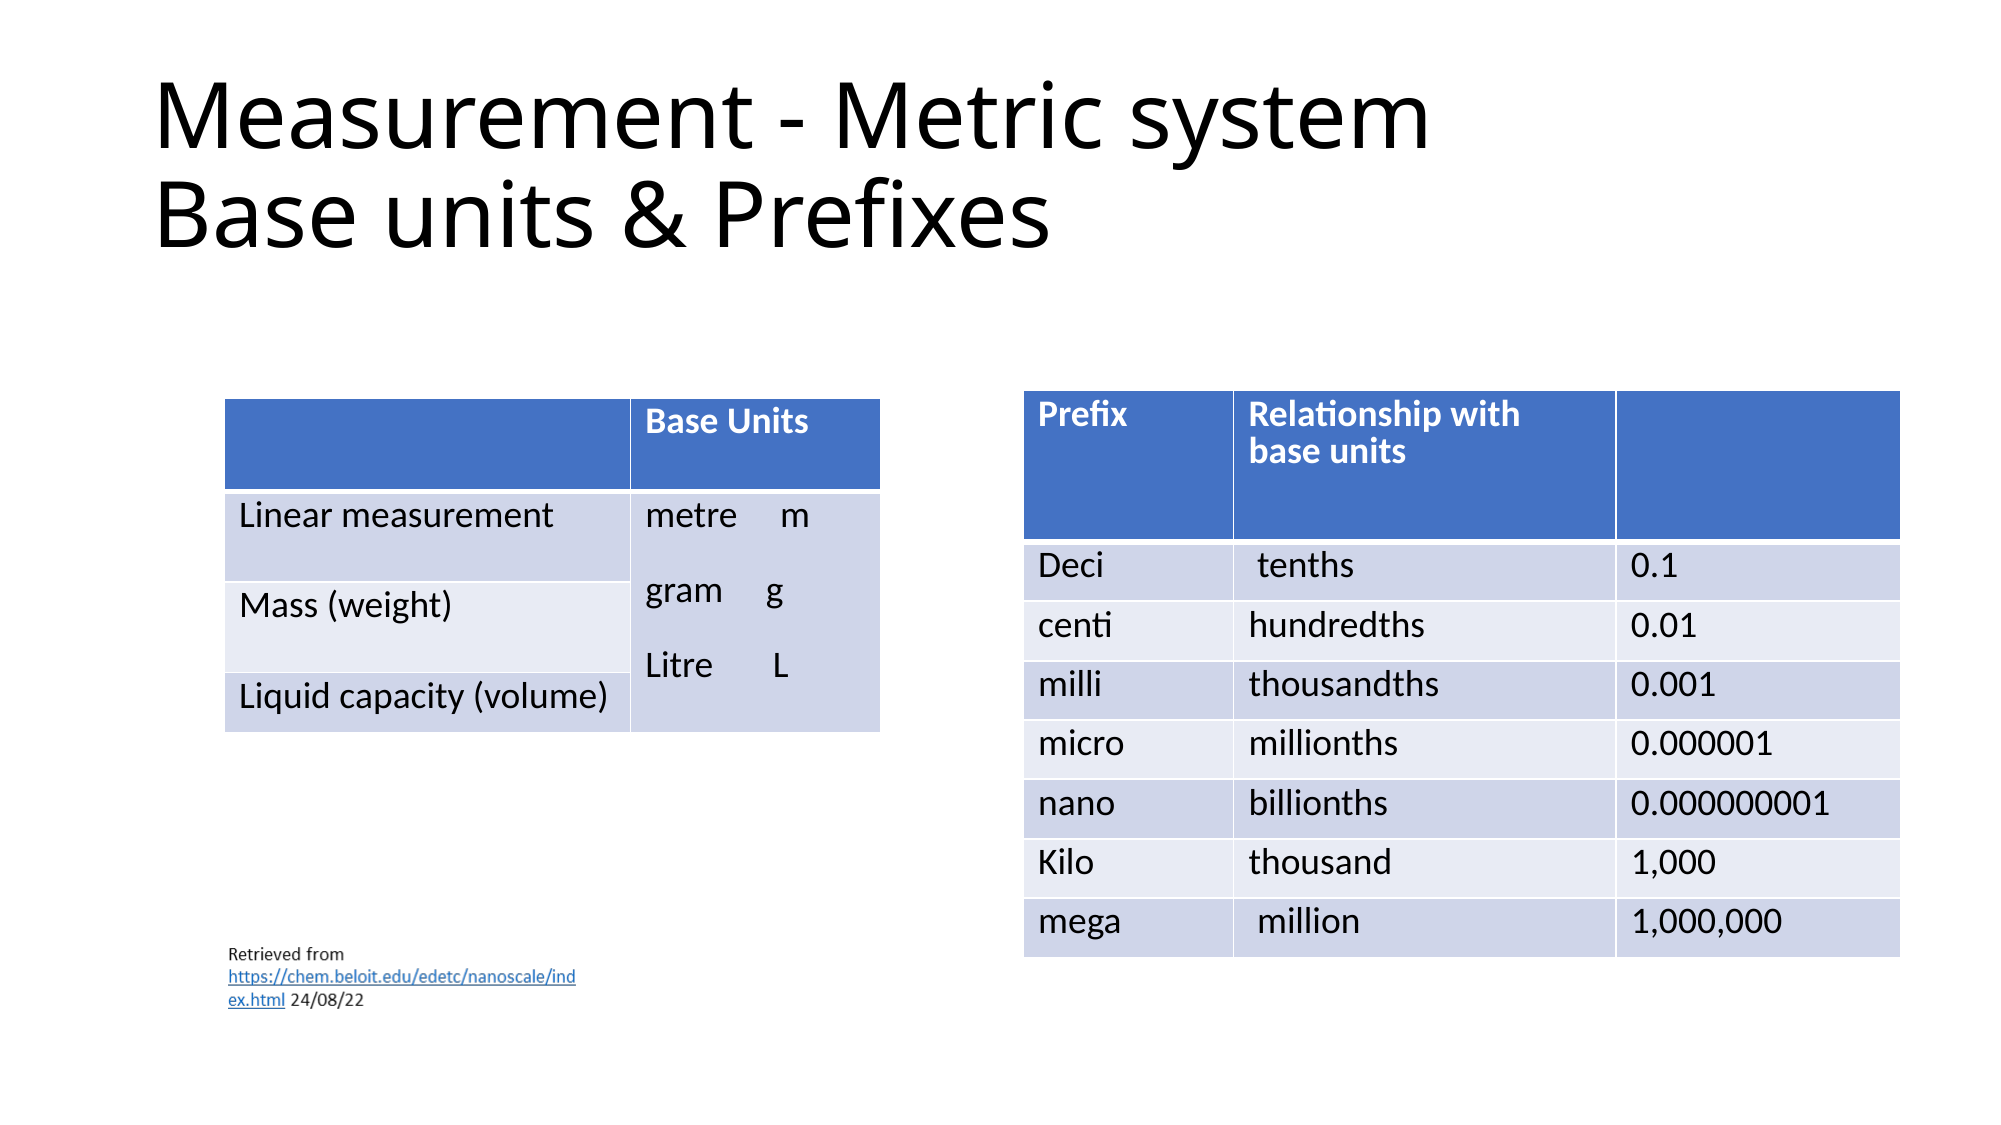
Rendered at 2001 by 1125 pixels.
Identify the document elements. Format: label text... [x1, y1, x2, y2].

table_cell millionths​ [1234, 721, 1615, 778]
table_cell 1,000​ [1617, 840, 1900, 897]
table_cell mega​ [1024, 899, 1233, 957]
table_cell Liquid capacity (volume) [225, 673, 630, 732]
table_cell thousand​ [1234, 840, 1615, 897]
table_cell 0.01​ [1617, 602, 1900, 660]
table_cell hundredths​ [1234, 602, 1615, 660]
table_header Relationship with base units​ [1234, 391, 1615, 539]
table_cell micro ​ [1024, 721, 1233, 778]
table_header Base Units [631, 399, 880, 489]
table_cell Linear measurement [225, 494, 630, 581]
table_cell 0.1​ [1617, 545, 1900, 600]
table_cell 0.000001​ [1617, 721, 1900, 778]
picture [213, 934, 601, 1023]
table_cell 0.000000001​ [1617, 780, 1900, 838]
table_cell metre m gram g Litre L [631, 494, 880, 732]
table_cell Mass (weight) [225, 583, 630, 672]
table_cell Deci ​ [1024, 545, 1233, 600]
table_cell 1,000,000 [1617, 899, 1900, 957]
table_cell tenths​ [1234, 545, 1615, 600]
table_cell billionths​ [1234, 780, 1615, 838]
table_cell million​ [1234, 899, 1615, 957]
table_header [225, 399, 630, 489]
table_cell centi​ [1024, 602, 1233, 660]
table_cell thousandths​ [1234, 662, 1615, 719]
table_cell Kilo ​ [1024, 840, 1233, 897]
table_cell nano​ [1024, 780, 1233, 838]
table_header Prefix​ [1024, 391, 1233, 539]
table_header ​ [1617, 391, 1900, 539]
table_cell 0.001​ [1617, 662, 1900, 719]
title Measurement - Metric system Base units & Prefixes [137, 59, 1863, 278]
table_cell milli​ [1024, 662, 1233, 719]
